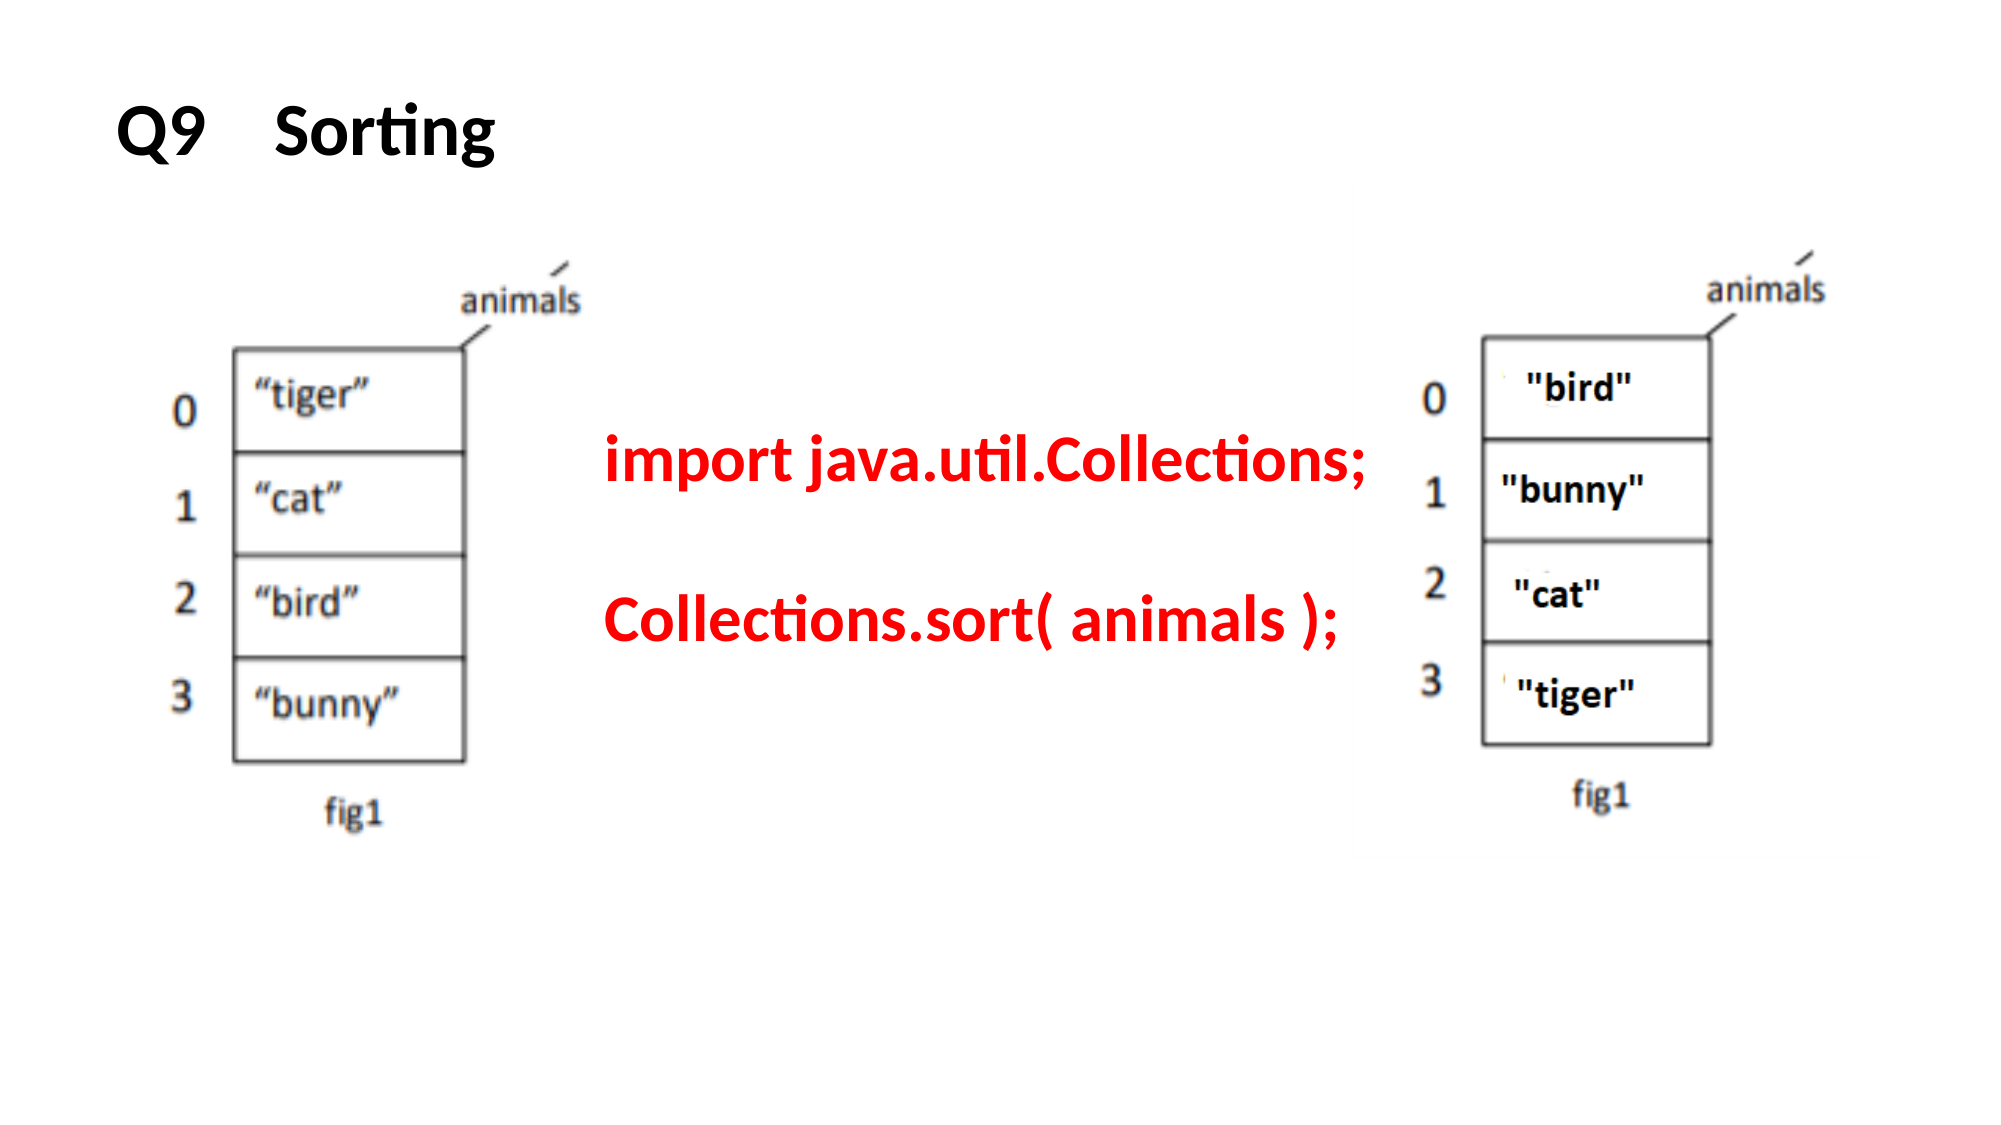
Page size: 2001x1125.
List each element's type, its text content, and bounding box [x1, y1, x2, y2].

text_box Q9 Sorting [102, 73, 774, 179]
picture [1352, 179, 1881, 858]
text_box import java.util.Collections; Collections.sort( animals ); [638, 407, 1352, 662]
picture [102, 191, 638, 877]
